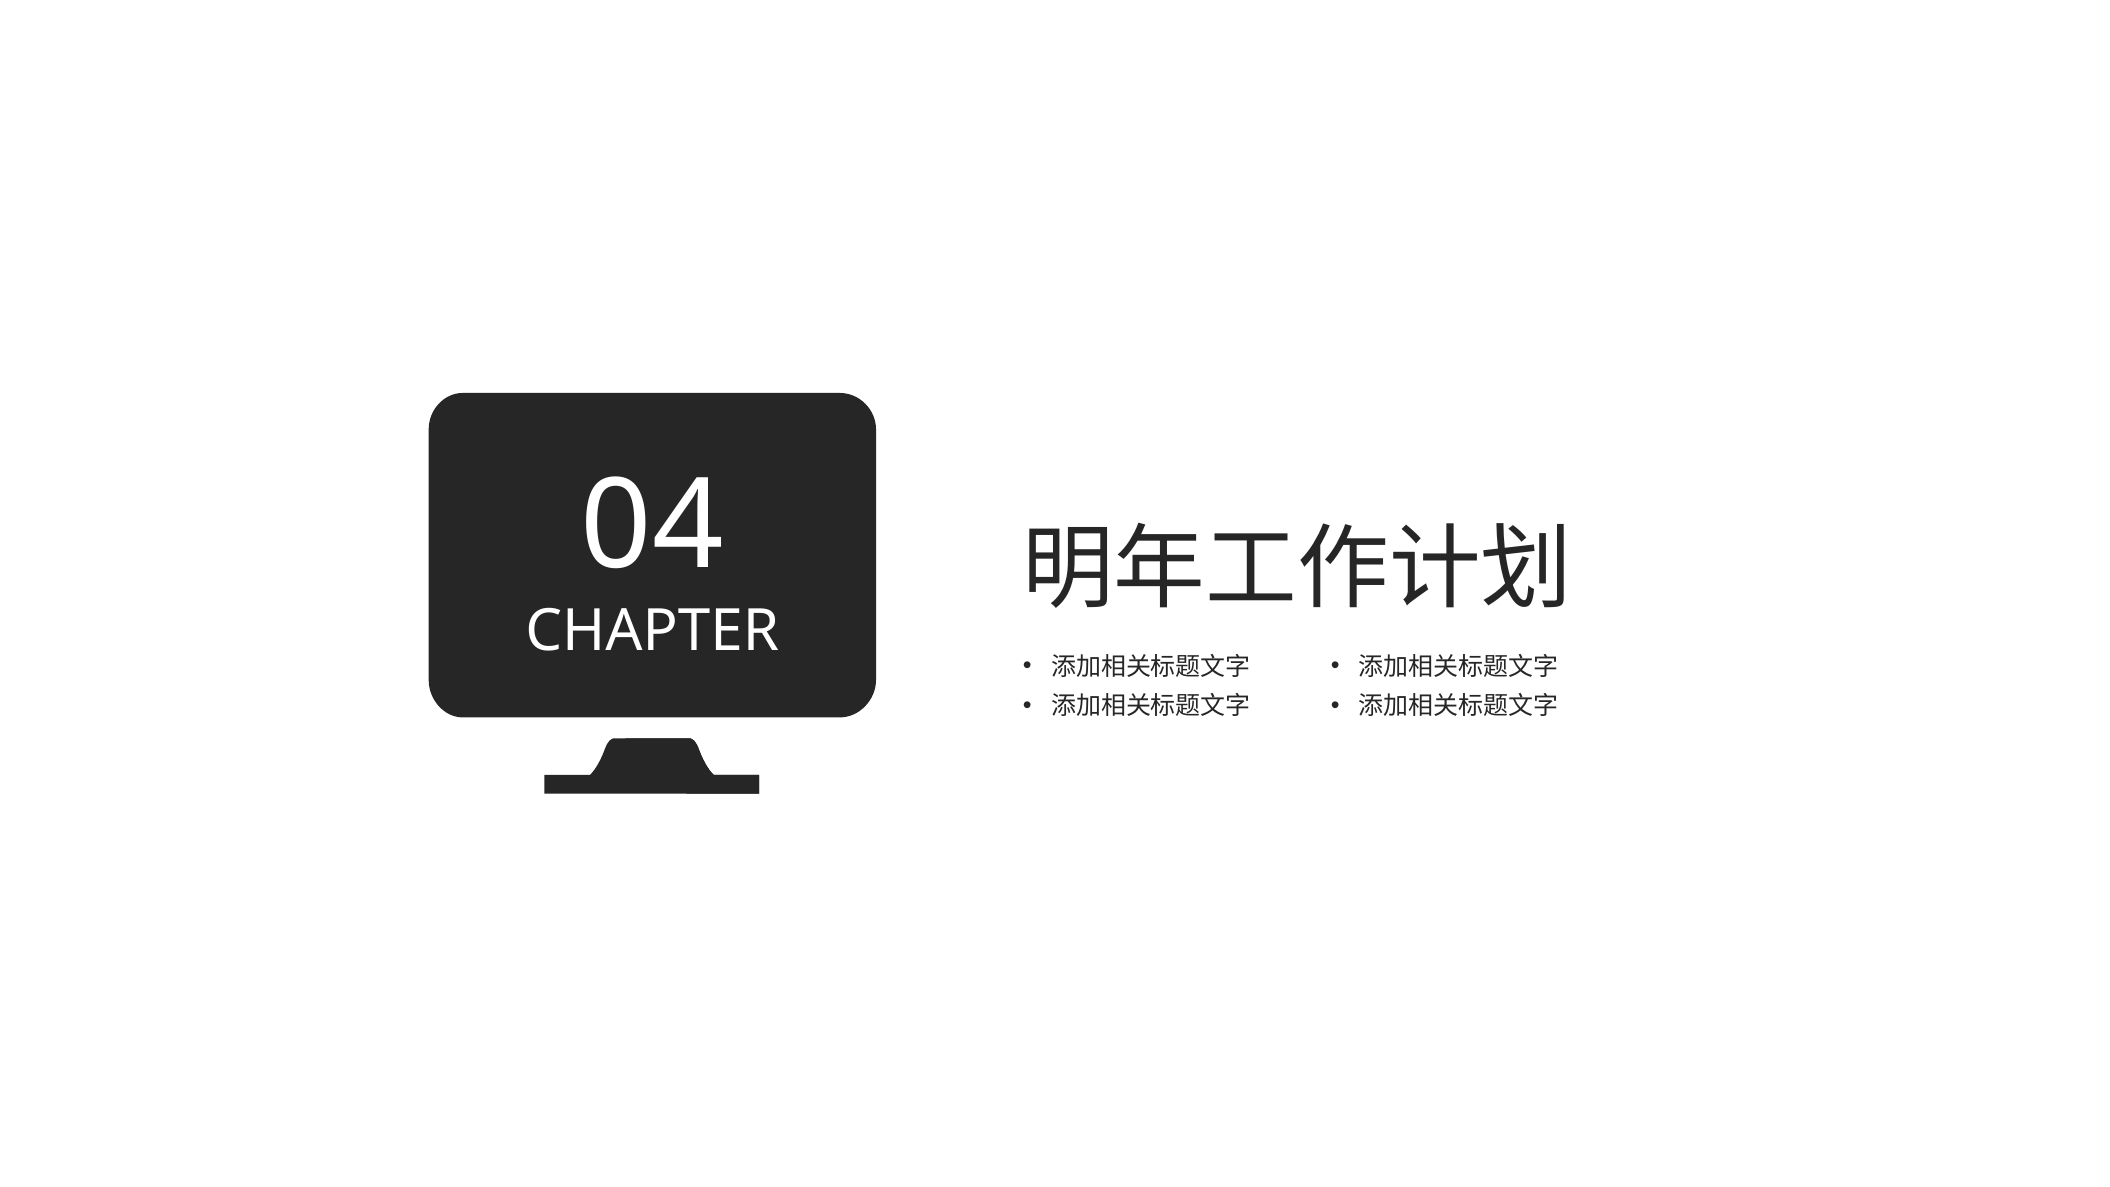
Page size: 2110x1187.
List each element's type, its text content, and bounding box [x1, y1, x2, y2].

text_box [428, 392, 876, 794]
text_box 添加相关标题文字 [1008, 642, 1266, 682]
text_box 添加相关标题文字 [1008, 682, 1266, 727]
text_box 明年工作计划 [1022, 508, 1576, 620]
text_box 添加相关标题文字 [1316, 642, 1574, 682]
text_box 添加相关标题文字 [1316, 682, 1574, 727]
